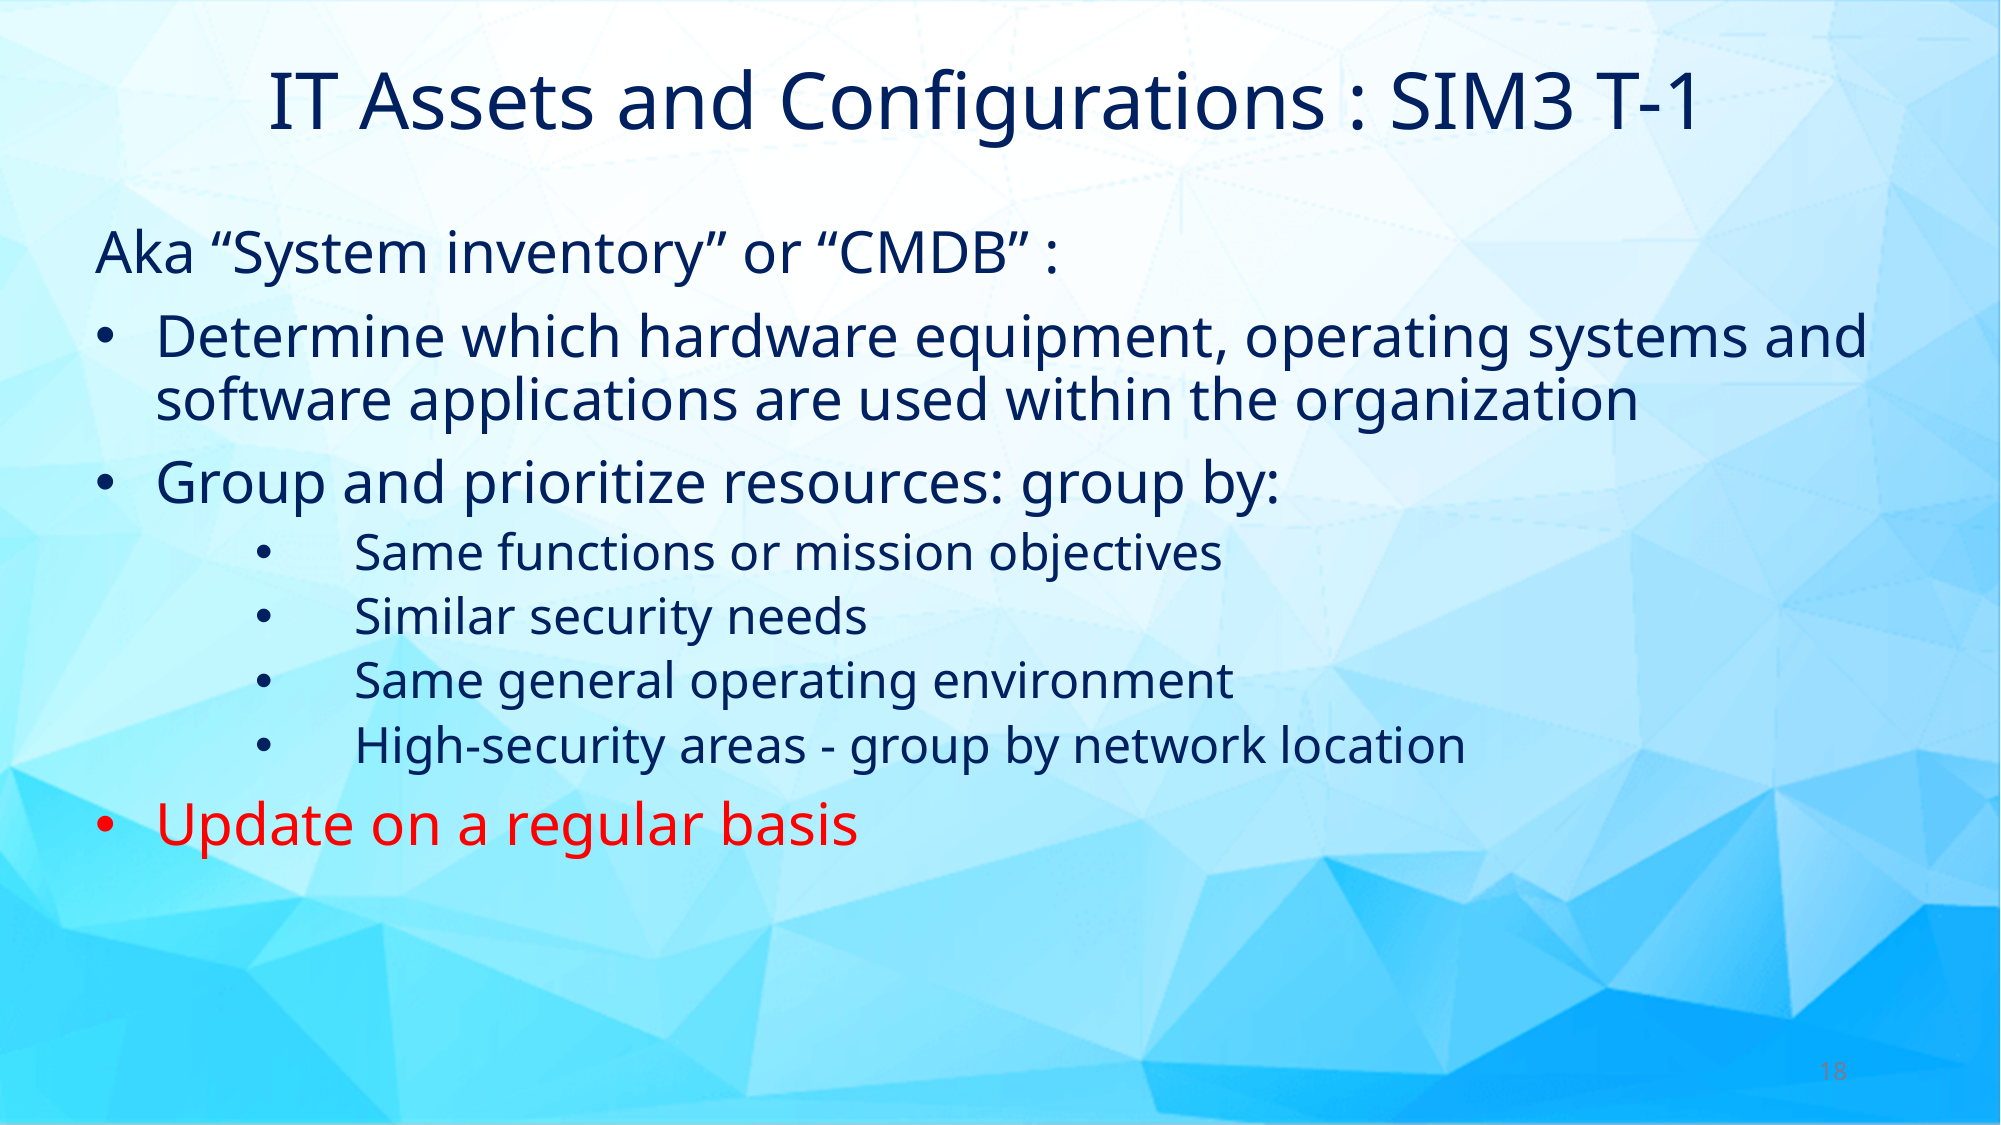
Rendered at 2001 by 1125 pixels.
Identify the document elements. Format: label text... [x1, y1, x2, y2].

slide_number 18 [1412, 1042, 1863, 1103]
title IT Assets and Configurations : SIM3 T-1 [253, 42, 1920, 154]
list Aka “System inventory” or “CMDB” : Determine which hardware equipment, operating systems and software applications are used within the organization Group and prioritize resources: group by: Same functions or mission objectives Similar security needs Same general operating environment High-security areas - group by network location Update on a regular basis [80, 215, 1920, 990]
picture [0, 0, 2001, 1125]
